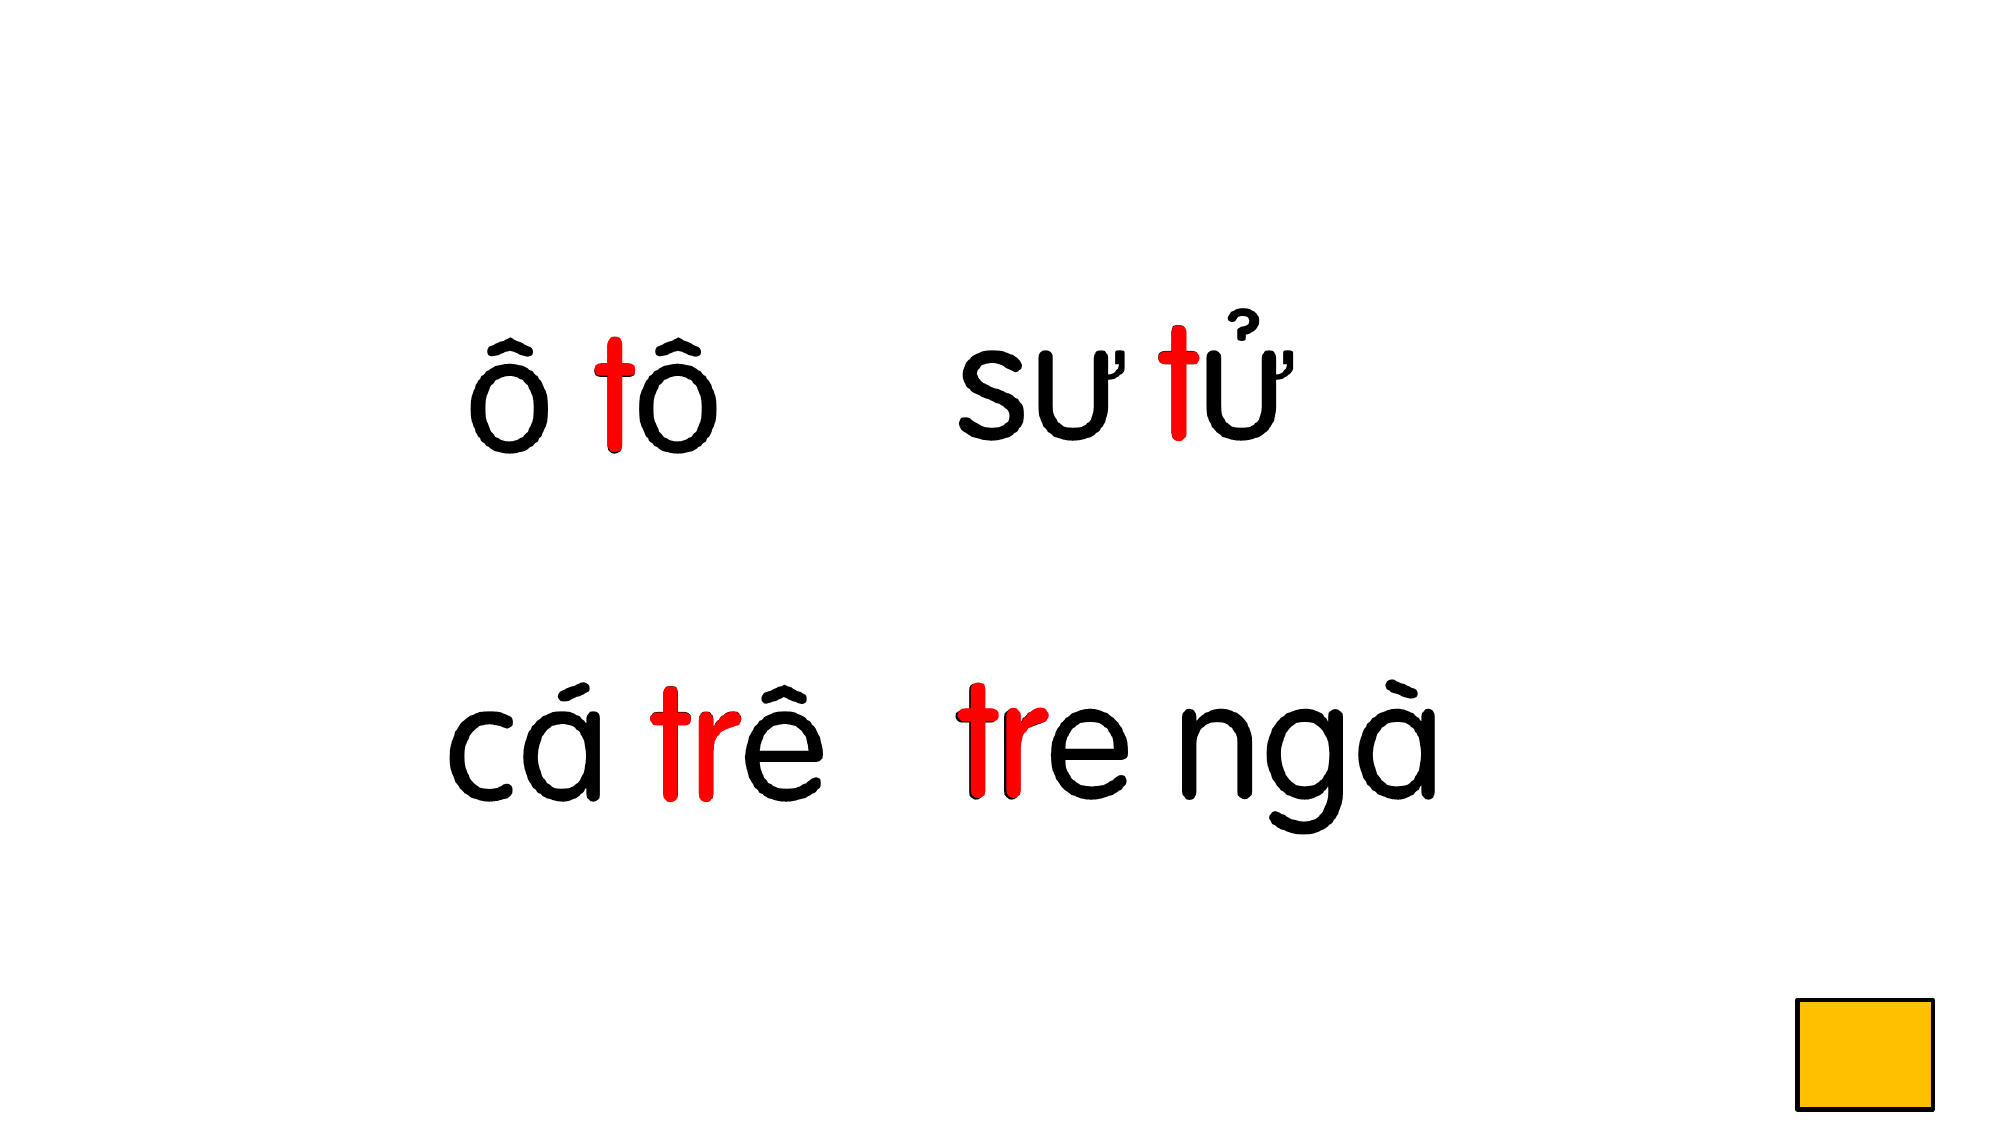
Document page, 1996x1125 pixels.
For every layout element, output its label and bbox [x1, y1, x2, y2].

picture [855, 224, 1385, 574]
picture [344, 235, 1545, 934]
text_box [1795, 998, 1935, 1112]
